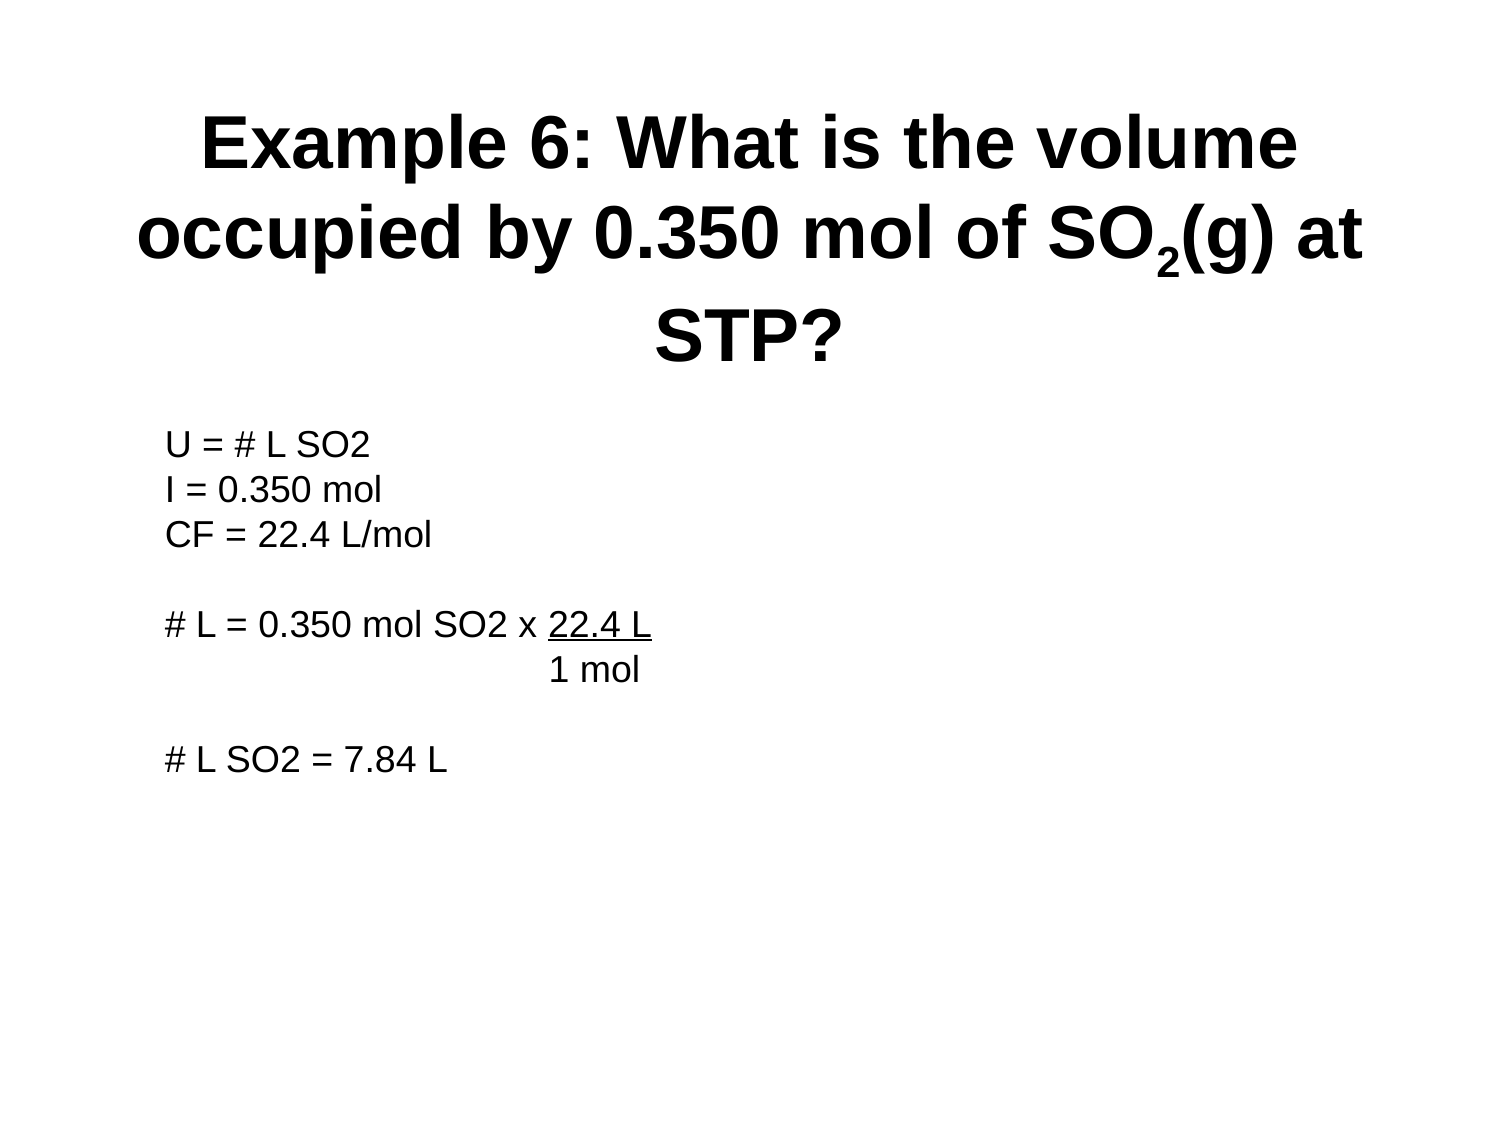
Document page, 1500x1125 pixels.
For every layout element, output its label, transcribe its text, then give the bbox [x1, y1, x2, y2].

title Example 6: What is the volume occupied by 0.350 mol of SO2(g) at STP? [74, 44, 1426, 426]
text_box U = # L SO2 I = 0.350 mol CF = 22.4 L/mol # L = 0.350 mol SO2 x 22.4 L 1 mol # L SO2 = 7.84 L [150, 412, 1463, 788]
